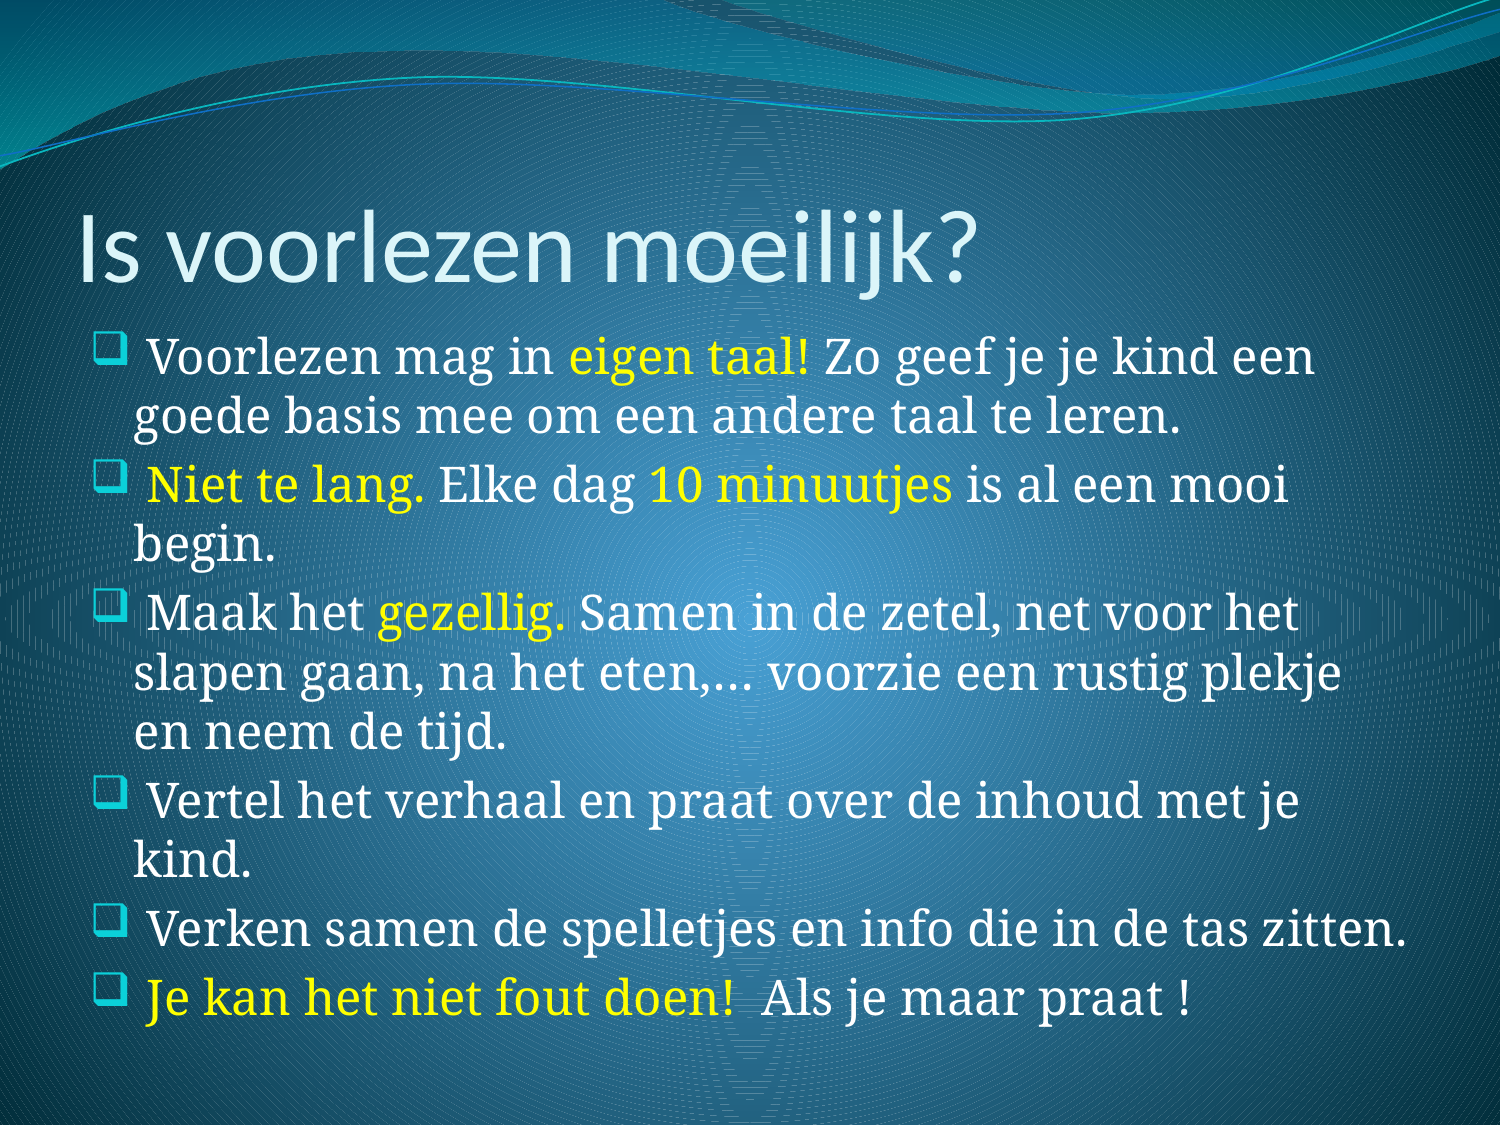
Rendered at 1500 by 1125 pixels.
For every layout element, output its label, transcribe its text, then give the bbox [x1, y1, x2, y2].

list Voorlezen mag in eigen taal! Zo geef je je kind een goede basis mee om een andere taal te leren. Niet te lang. Elke dag 10 minuutjes is al een mooi begin. Maak het gezellig. Samen in de zetel, net voor het slapen gaan, na het eten,… voorzie een rustig plekje en neem de tijd. Vertel het verhaal en praat over de inhoud met je kind. Verken samen de spelletjes en info die in de tas zitten. Je kan het niet fout doen! Als je maar praat ! [75, 317, 1425, 1038]
title Is voorlezen moeilijk? [75, 115, 1425, 303]
